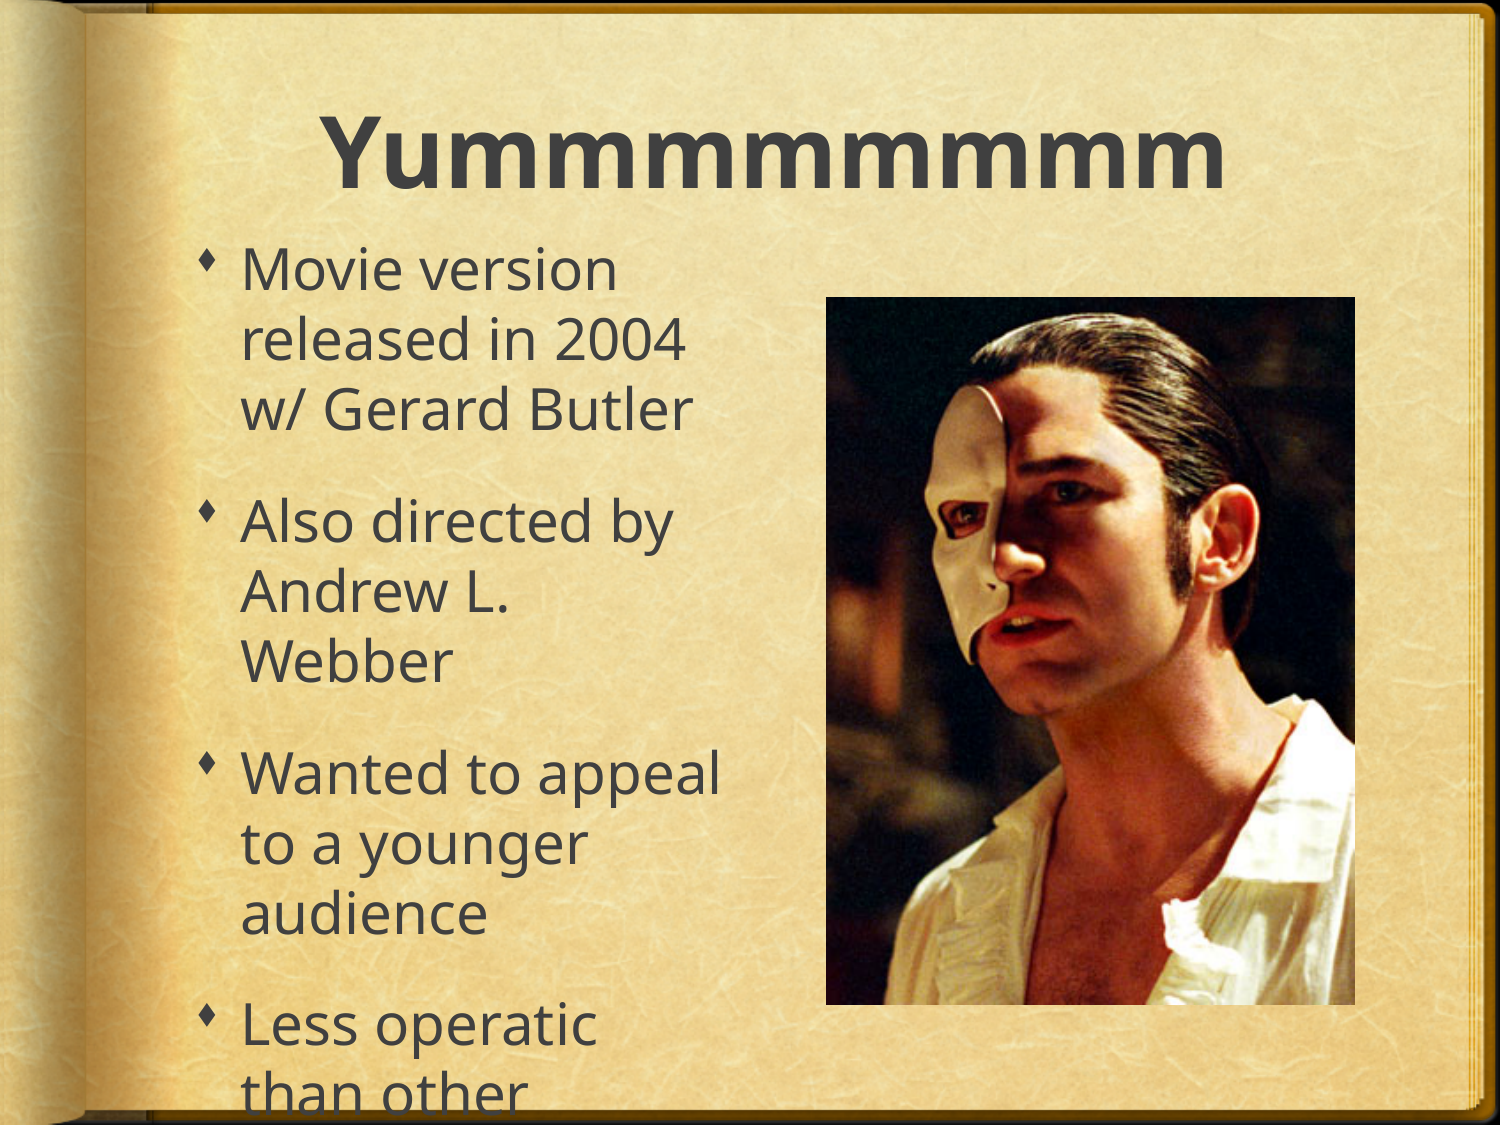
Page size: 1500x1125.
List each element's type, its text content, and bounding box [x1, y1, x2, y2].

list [808, 297, 1373, 1006]
list Movie version released in 2004 w/ Gerard Butler Also directed by Andrew L. Webber Wanted to appeal to a younger audience Less operatic than other versions [178, 224, 742, 1005]
picture [0, 0, 1500, 1125]
title Yummmmmmmm [178, 45, 1372, 265]
